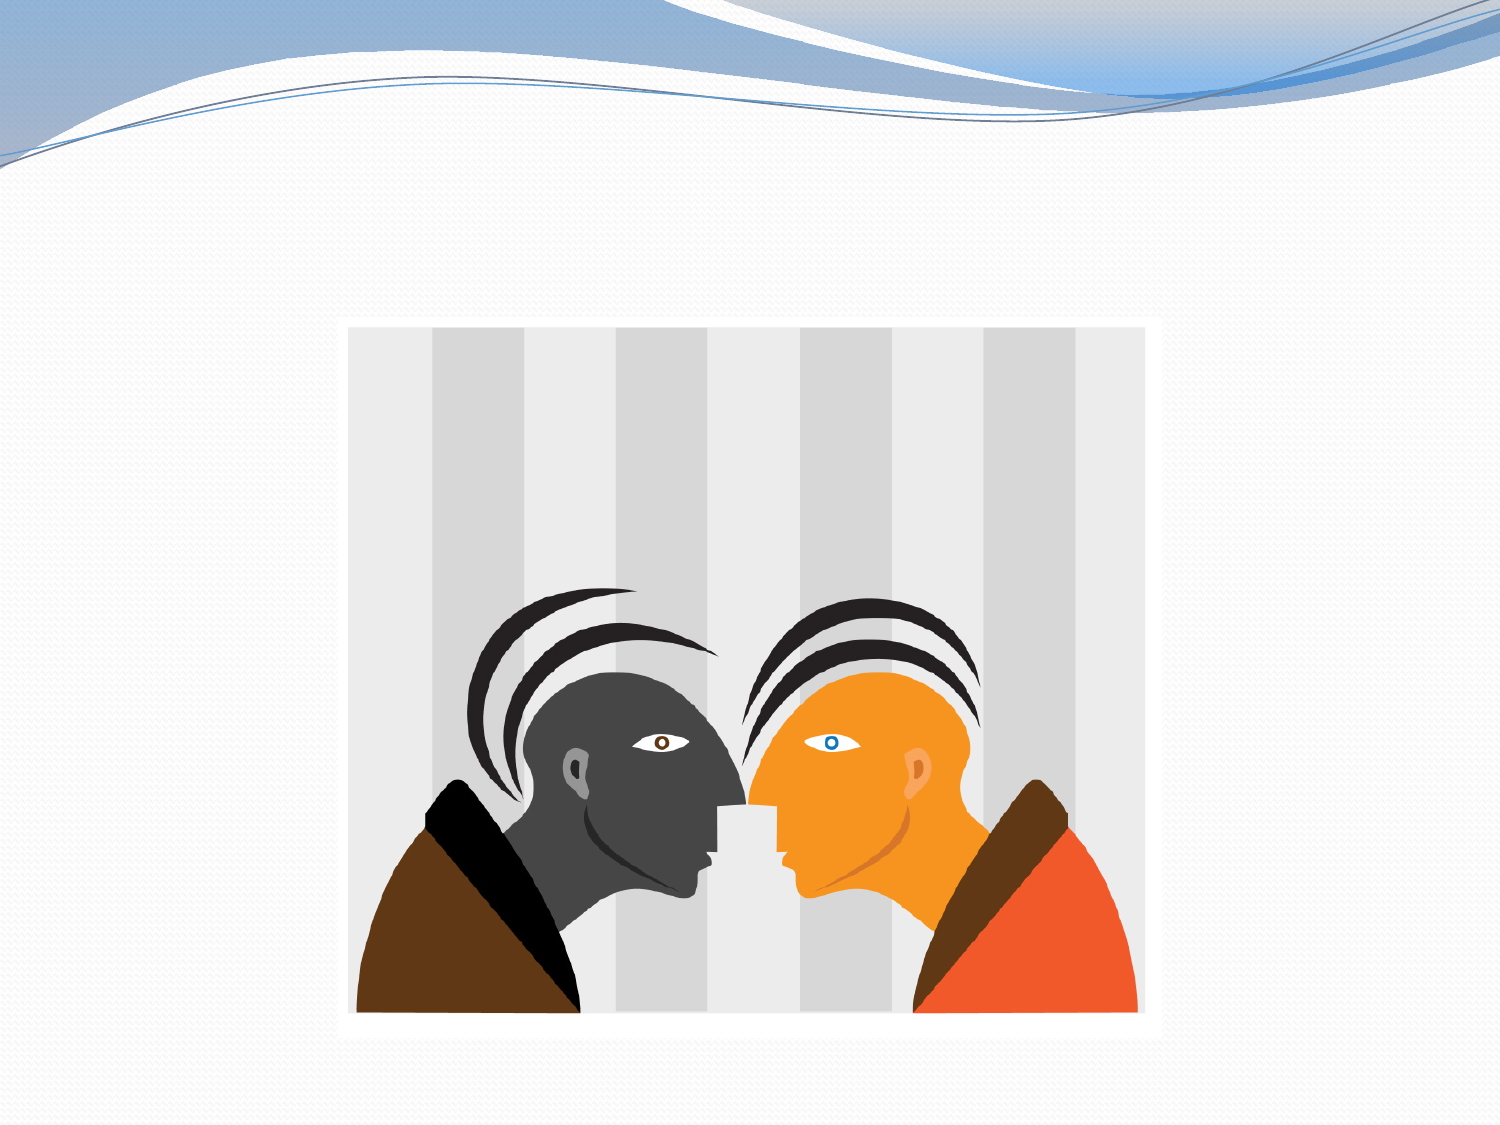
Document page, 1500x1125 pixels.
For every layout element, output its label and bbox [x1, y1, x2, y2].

list [338, 317, 1162, 1038]
